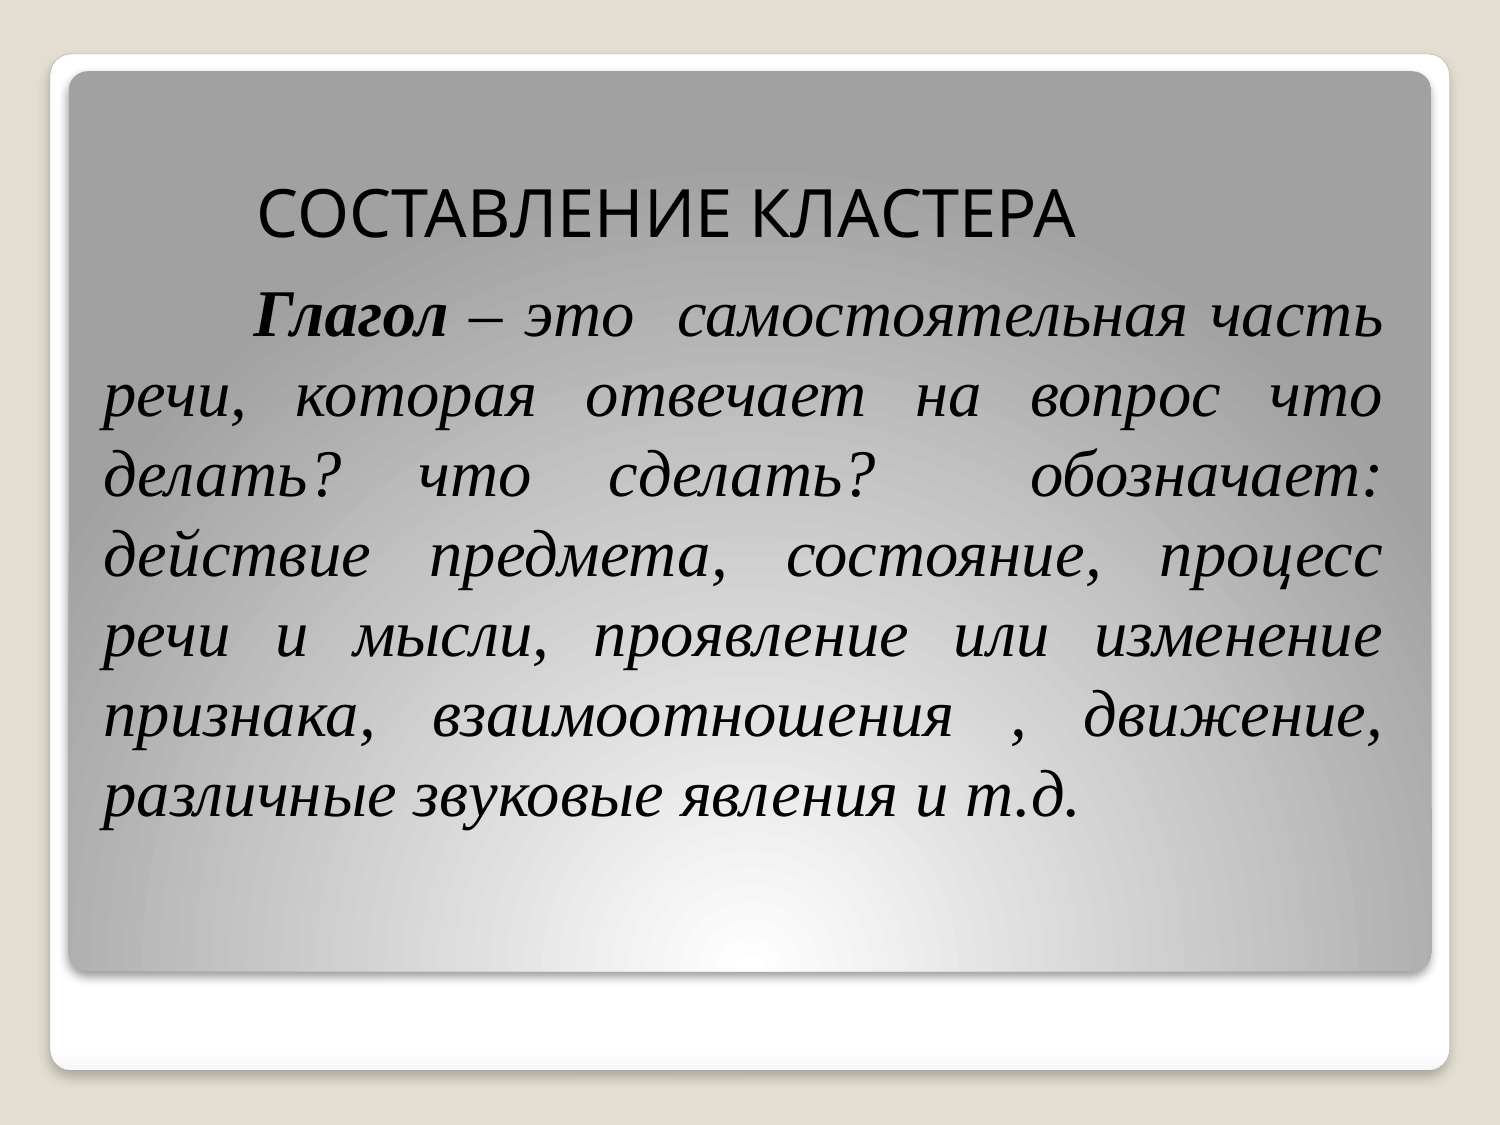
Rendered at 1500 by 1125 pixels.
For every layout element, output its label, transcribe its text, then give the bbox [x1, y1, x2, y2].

list [82, 86, 1425, 774]
text_box Глагол – это самостоятельная часть речи, которая отвечает на вопрос что делать? что сделать? обозначает: действие предмета, состояние, процесс речи и мысли, проявление или изменение признака, взаимоотношения , движение, различные звуковые явления и т.д. [88, 262, 1400, 838]
text_box СОСТАВЛЕНИЕ КЛАСТЕРА [242, 163, 1374, 338]
